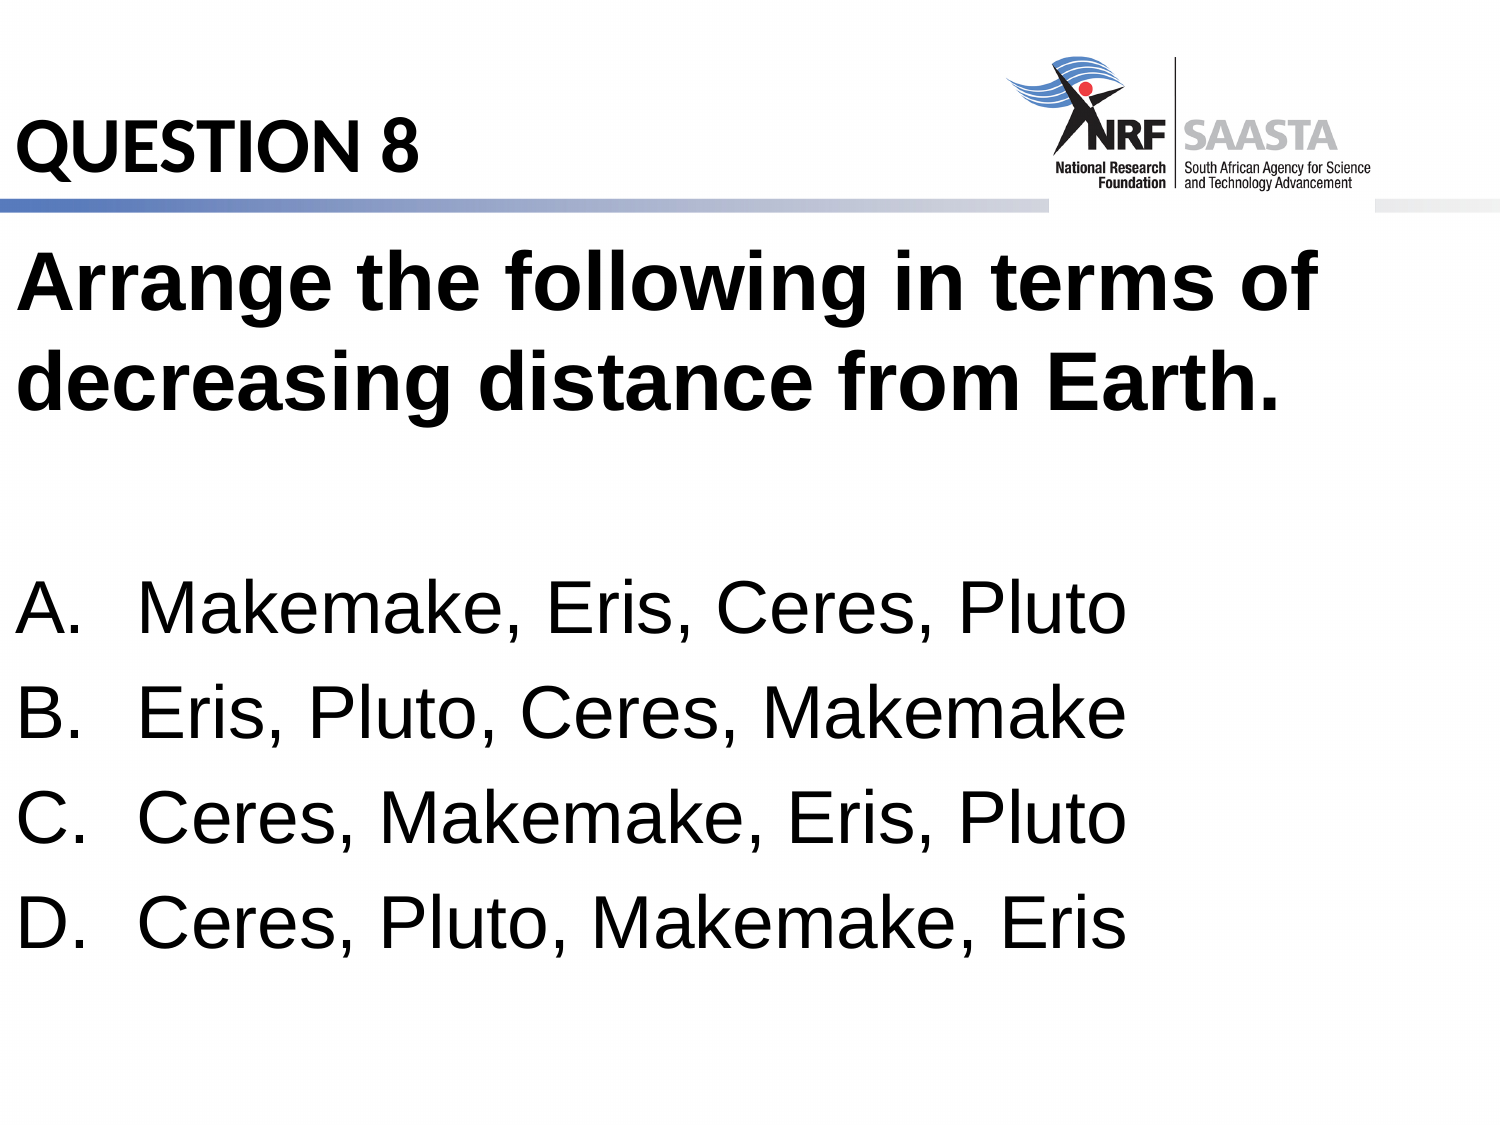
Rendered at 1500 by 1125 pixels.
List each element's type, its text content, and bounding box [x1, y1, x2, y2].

picture [0, 0, 1500, 219]
title QUESTION 8 [0, 0, 1350, 197]
list Arrange the following in terms of decreasing distance from Earth. Makemake, Eris, Ceres, Pluto Eris, Pluto, Ceres, Makemake Ceres, Makemake, Eris, Pluto Ceres, Pluto, Makemake, Eris [0, 219, 1500, 1125]
